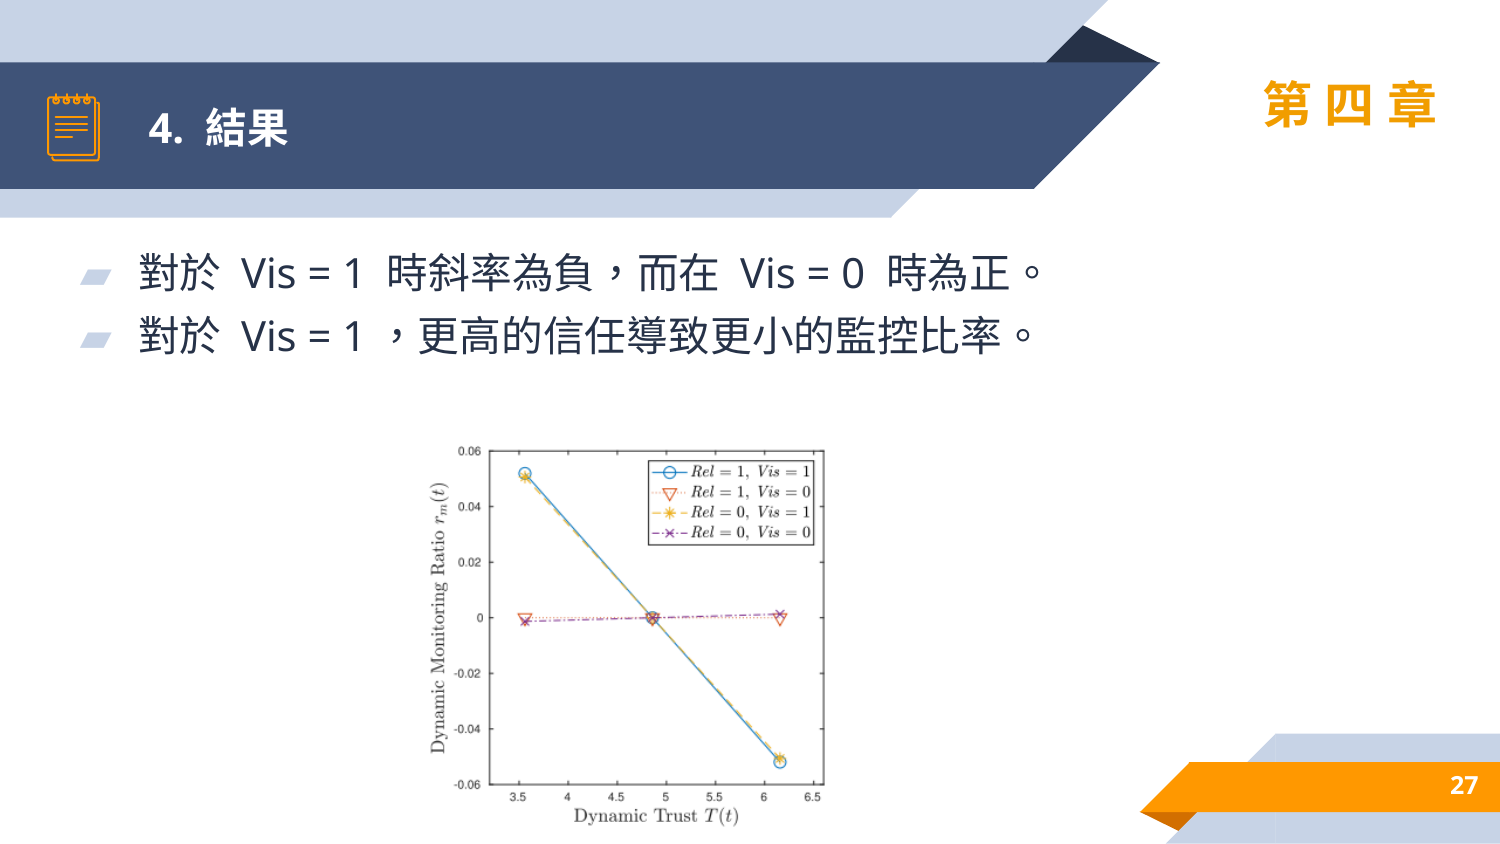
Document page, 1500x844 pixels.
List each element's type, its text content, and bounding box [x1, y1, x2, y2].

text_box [47, 93, 100, 161]
title 4. 結果 [133, 64, 997, 190]
text_box 對於 Vis = 1 時斜率為負，而在 Vis = 0 時為正。 對於 Vis = 1，更高的信任導致更小的監控比率。 [48, 232, 1250, 757]
picture [400, 440, 861, 829]
slide_number 27 [1249, 760, 1494, 813]
text_box 第四章 [836, 65, 1452, 141]
